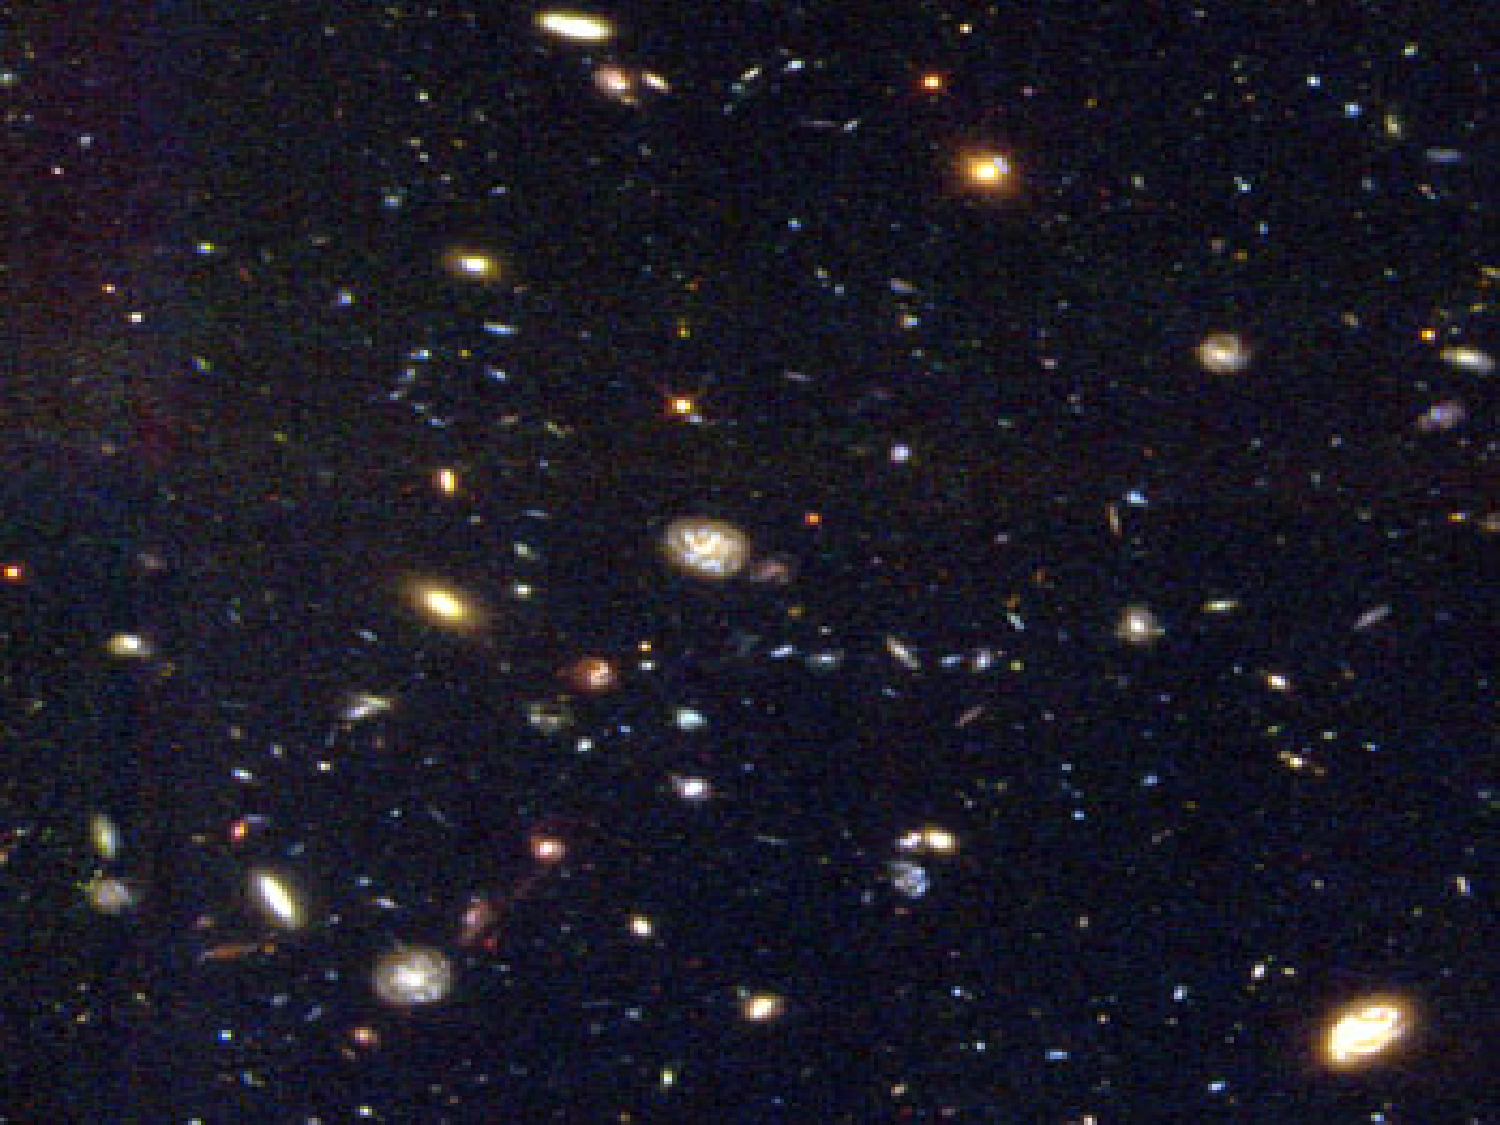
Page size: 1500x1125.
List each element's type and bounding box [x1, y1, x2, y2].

list [0, 0, 1500, 1125]
